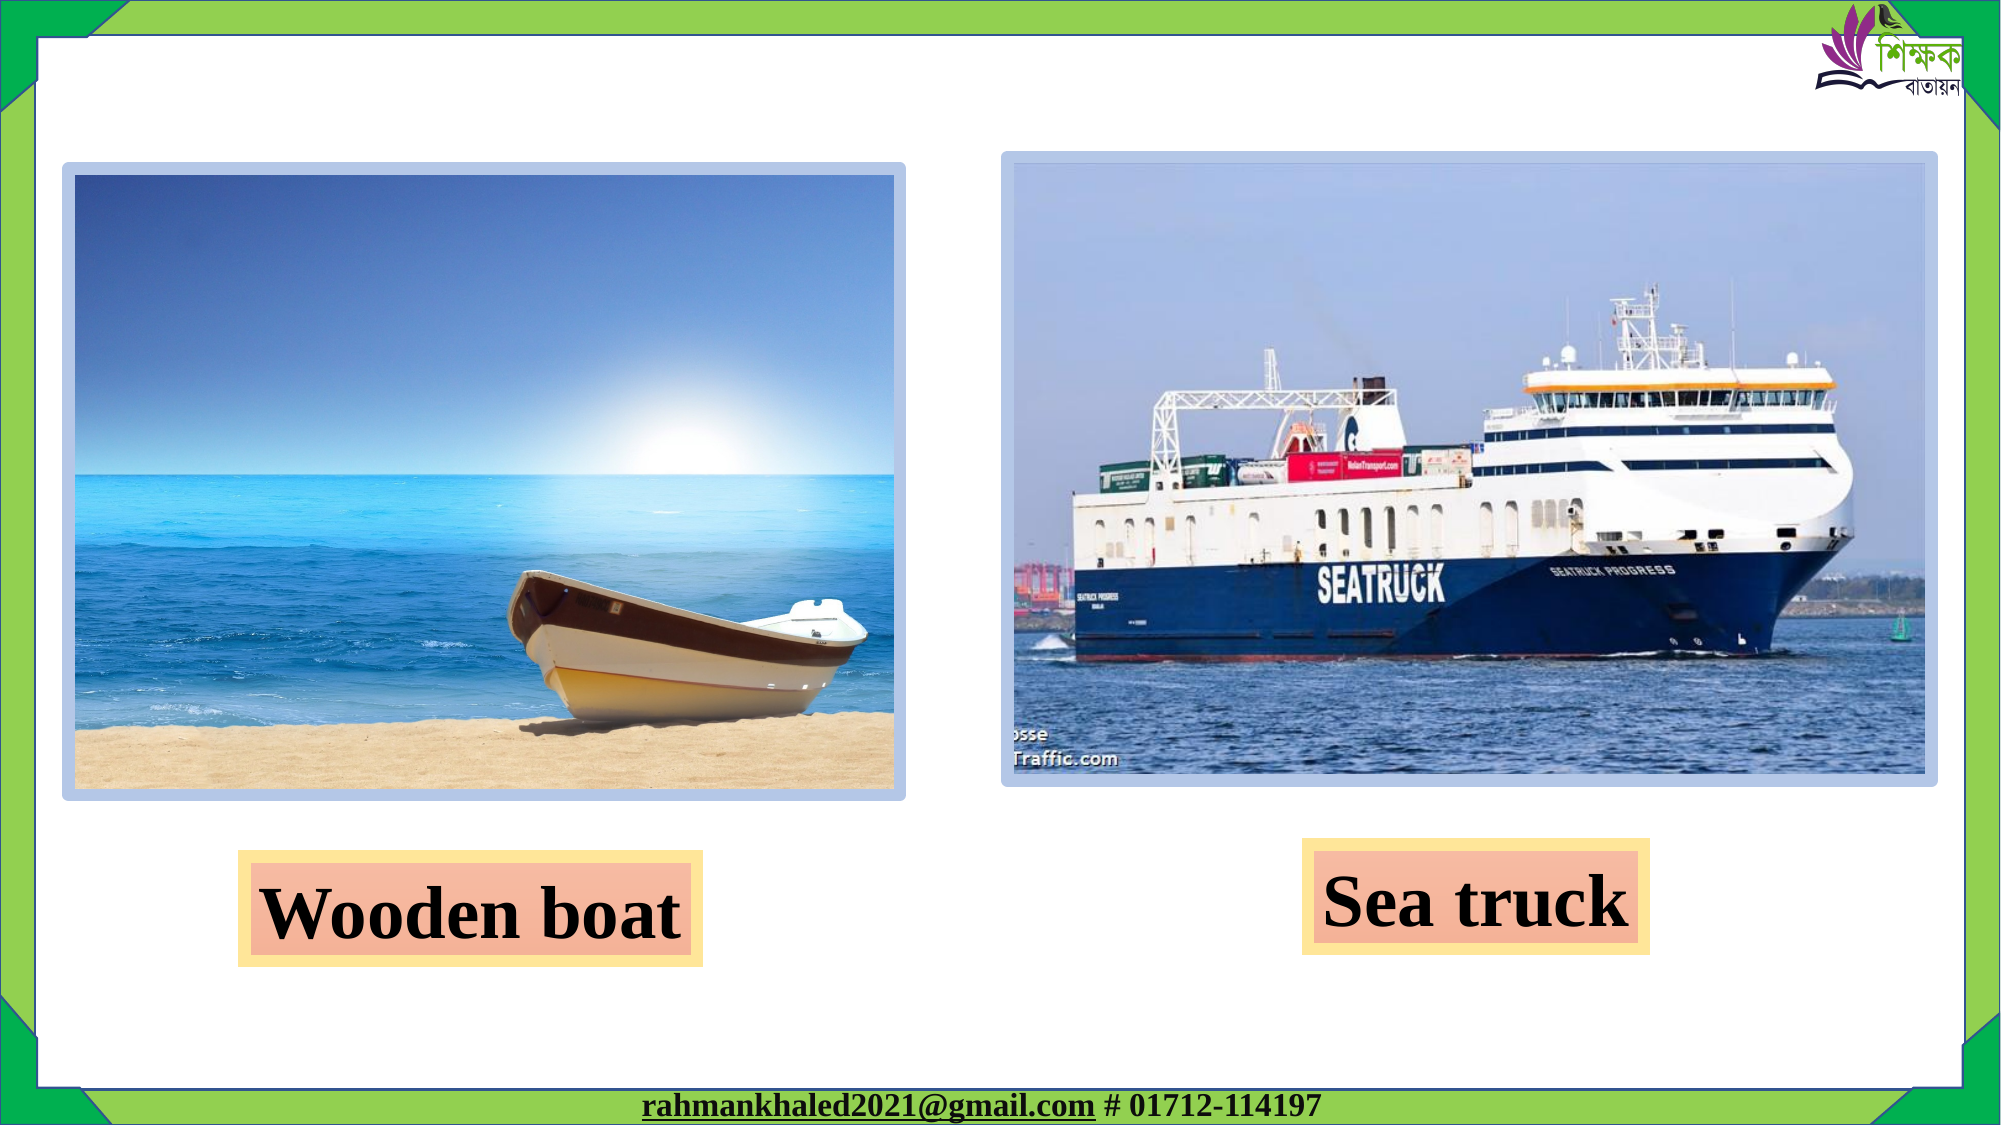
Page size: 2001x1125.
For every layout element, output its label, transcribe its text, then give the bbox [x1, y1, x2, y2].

text_box Sea truck [1308, 844, 1645, 950]
picture [1806, 2, 1976, 108]
picture [74, 174, 894, 789]
picture [1013, 163, 1926, 775]
text_box Wooden boat [244, 856, 698, 962]
